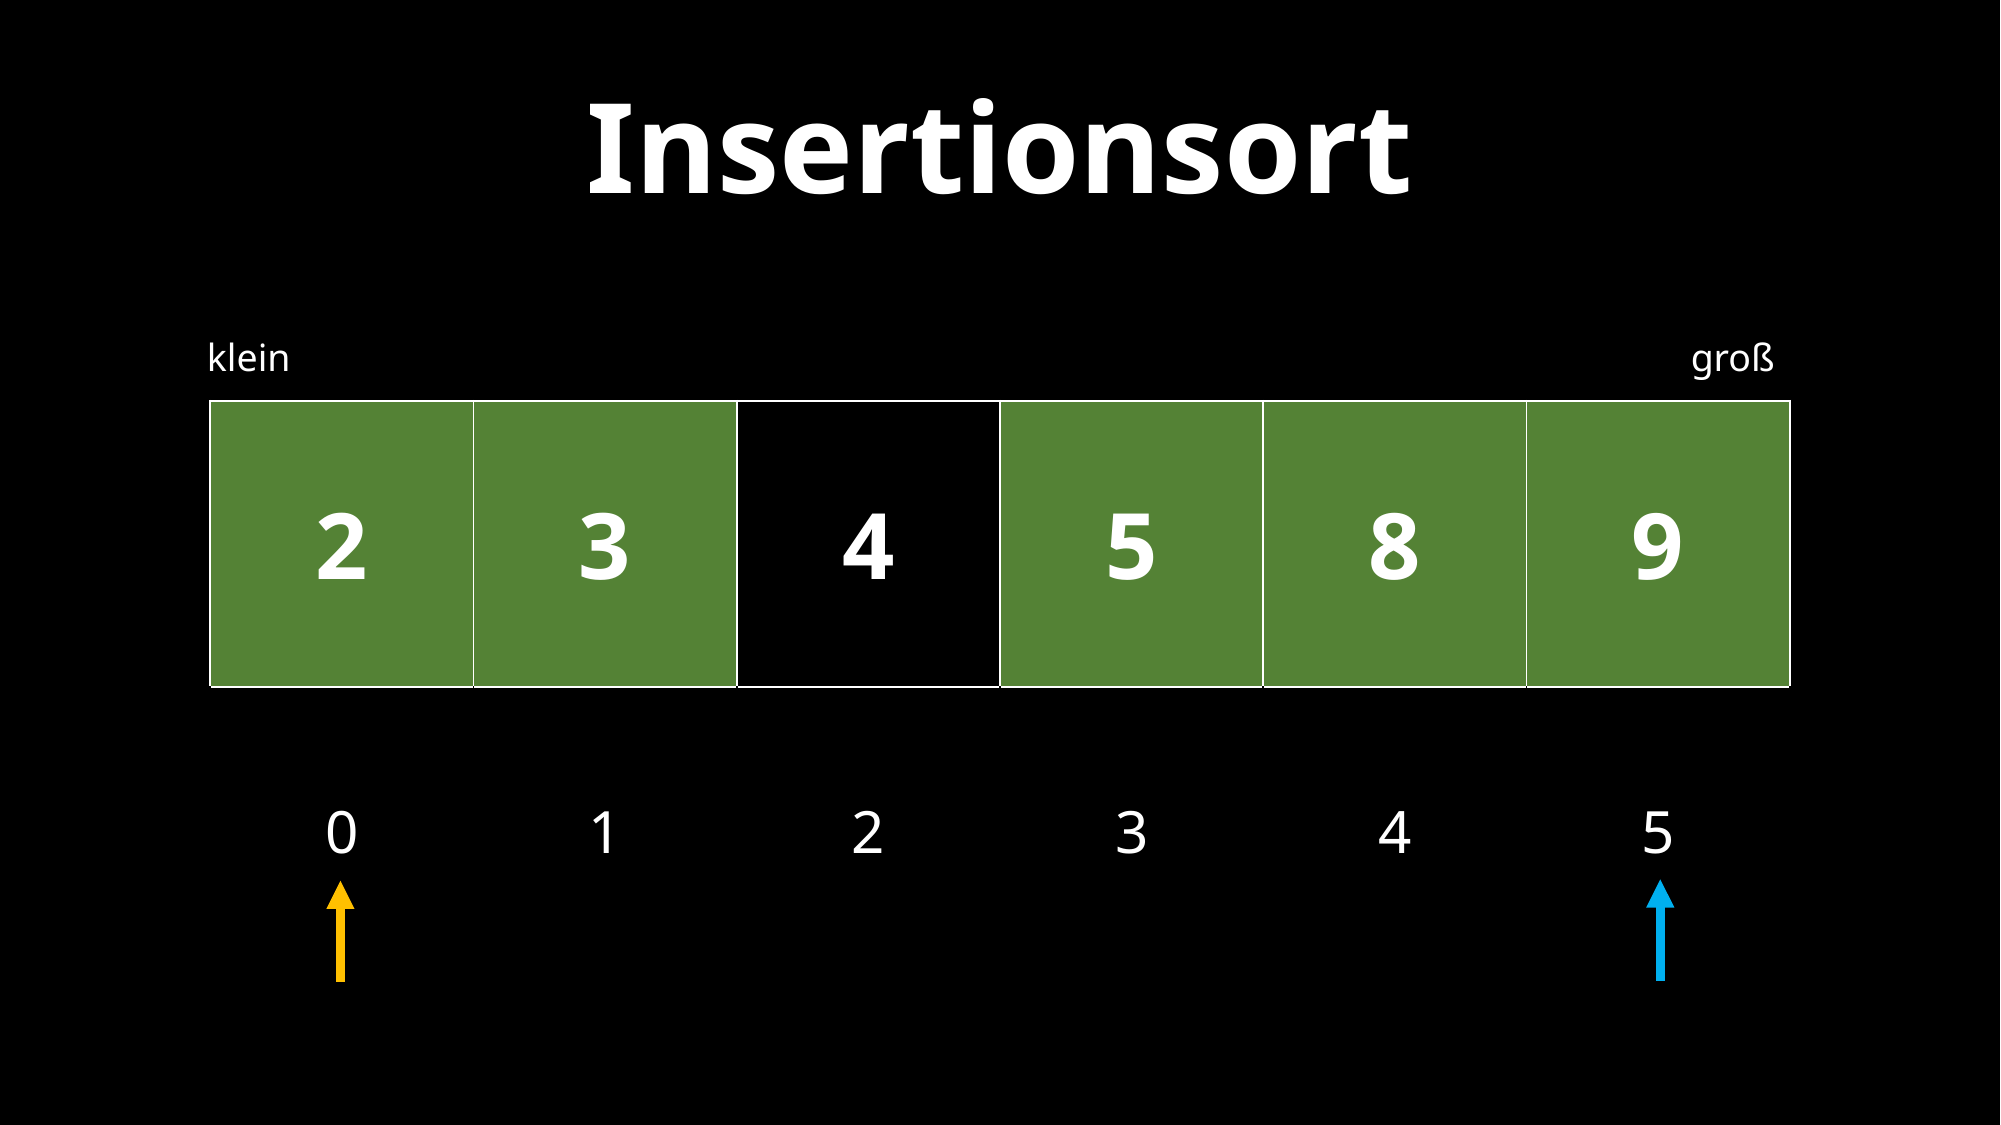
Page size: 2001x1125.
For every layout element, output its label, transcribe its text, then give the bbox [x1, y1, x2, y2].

table_cell 2 [738, 688, 999, 973]
table_cell 0 [211, 688, 473, 973]
table_header 8 [1264, 402, 1526, 686]
table_cell 4 [1264, 688, 1526, 973]
table_header 2 [211, 402, 473, 686]
table_header 5 [1001, 402, 1262, 686]
table_cell 5 [1527, 688, 1789, 973]
text_box groß [1562, 326, 1790, 387]
table_header 4 [738, 402, 999, 686]
table_header 3 [474, 402, 736, 686]
table_header 9 [1527, 402, 1789, 686]
text_box klein [192, 326, 420, 387]
table_cell 1 [474, 688, 736, 973]
table_cell 3 [1001, 688, 1262, 973]
list Insertionsort [22, 47, 1978, 260]
